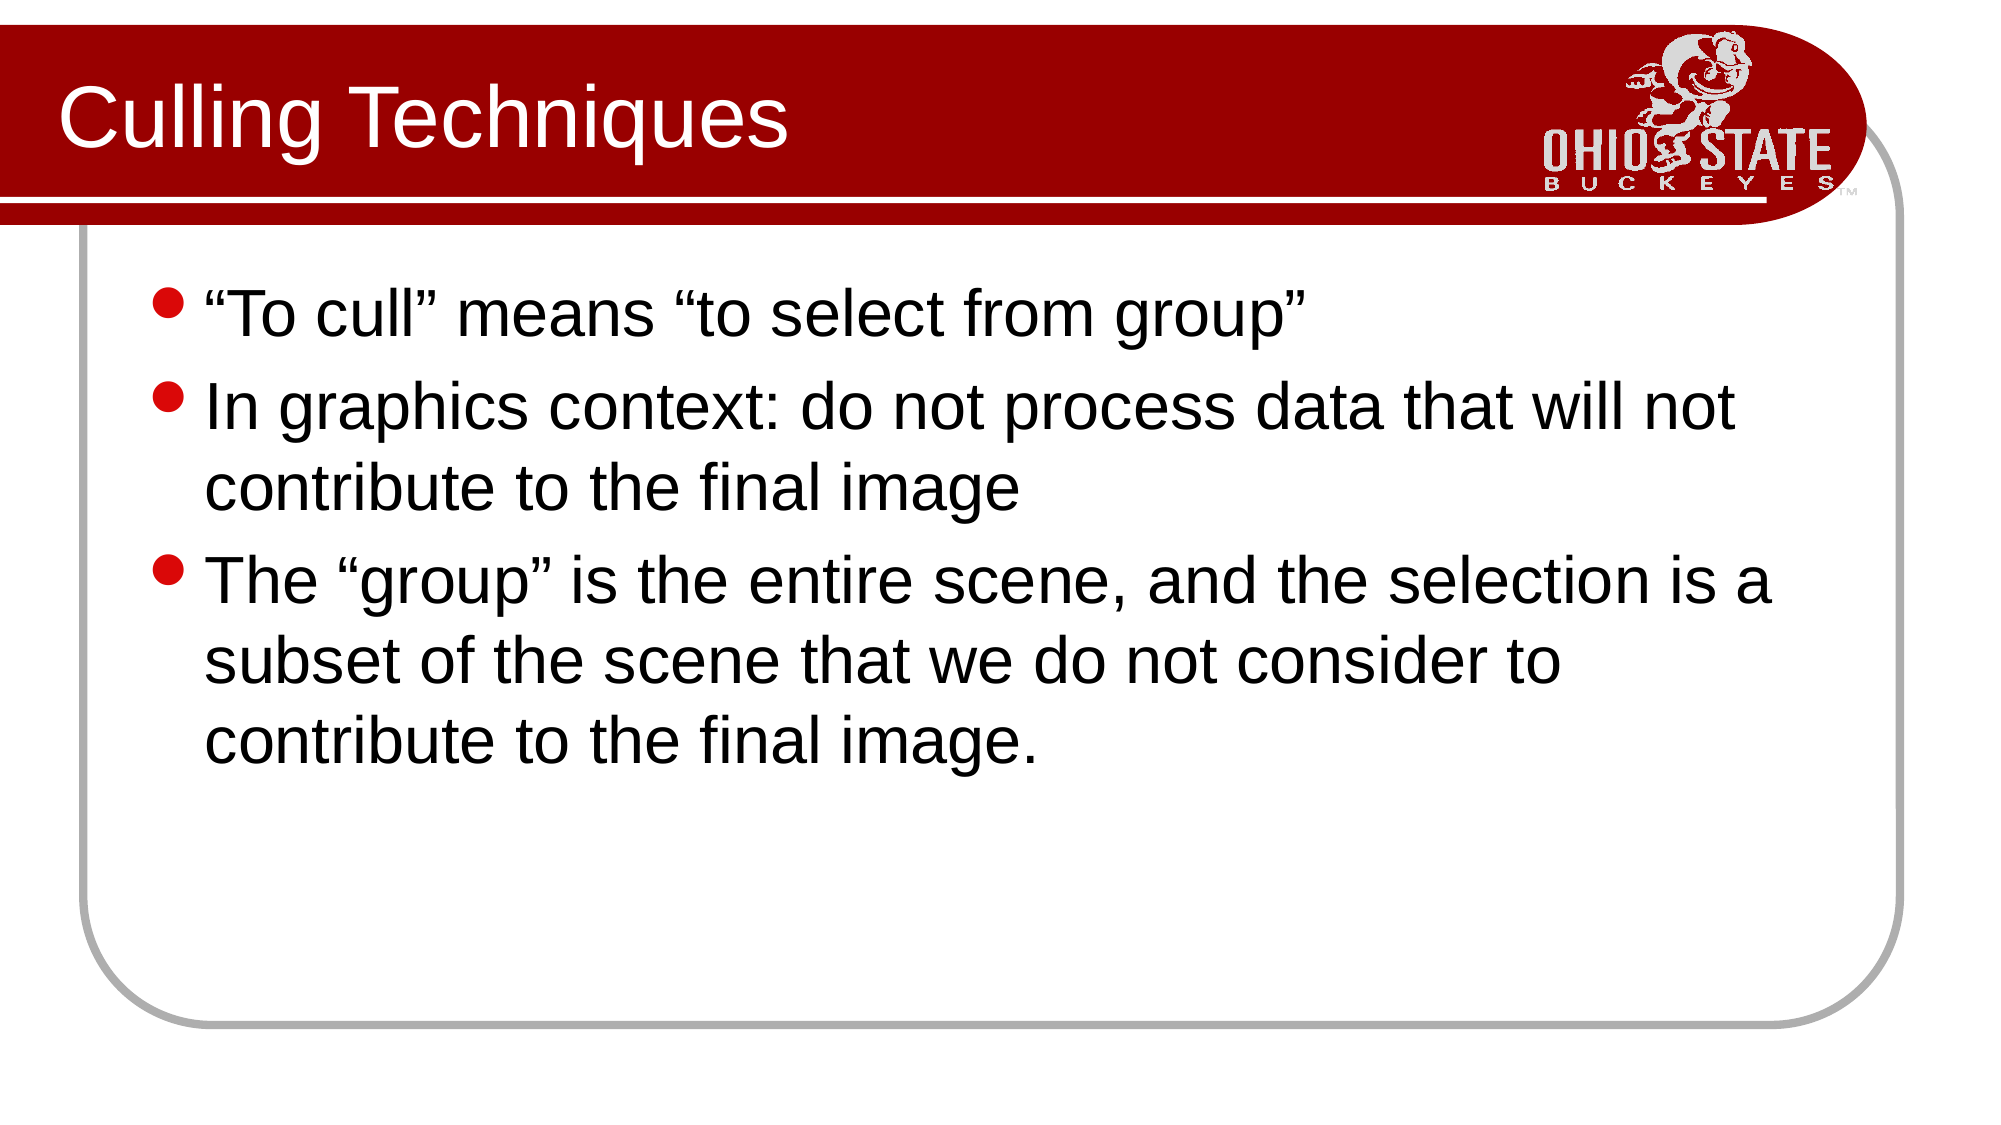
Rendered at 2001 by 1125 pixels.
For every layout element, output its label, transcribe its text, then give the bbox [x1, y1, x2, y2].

list “To cull” means “to select from group” In graphics context: do not process data that will not contribute to the final image The “group” is the entire scene, and the selection is a subset of the scene that we do not consider to contribute to the final image. [133, 262, 1867, 988]
text_box [412, 24, 1725, 213]
title Culling Techniques [42, 37, 412, 188]
